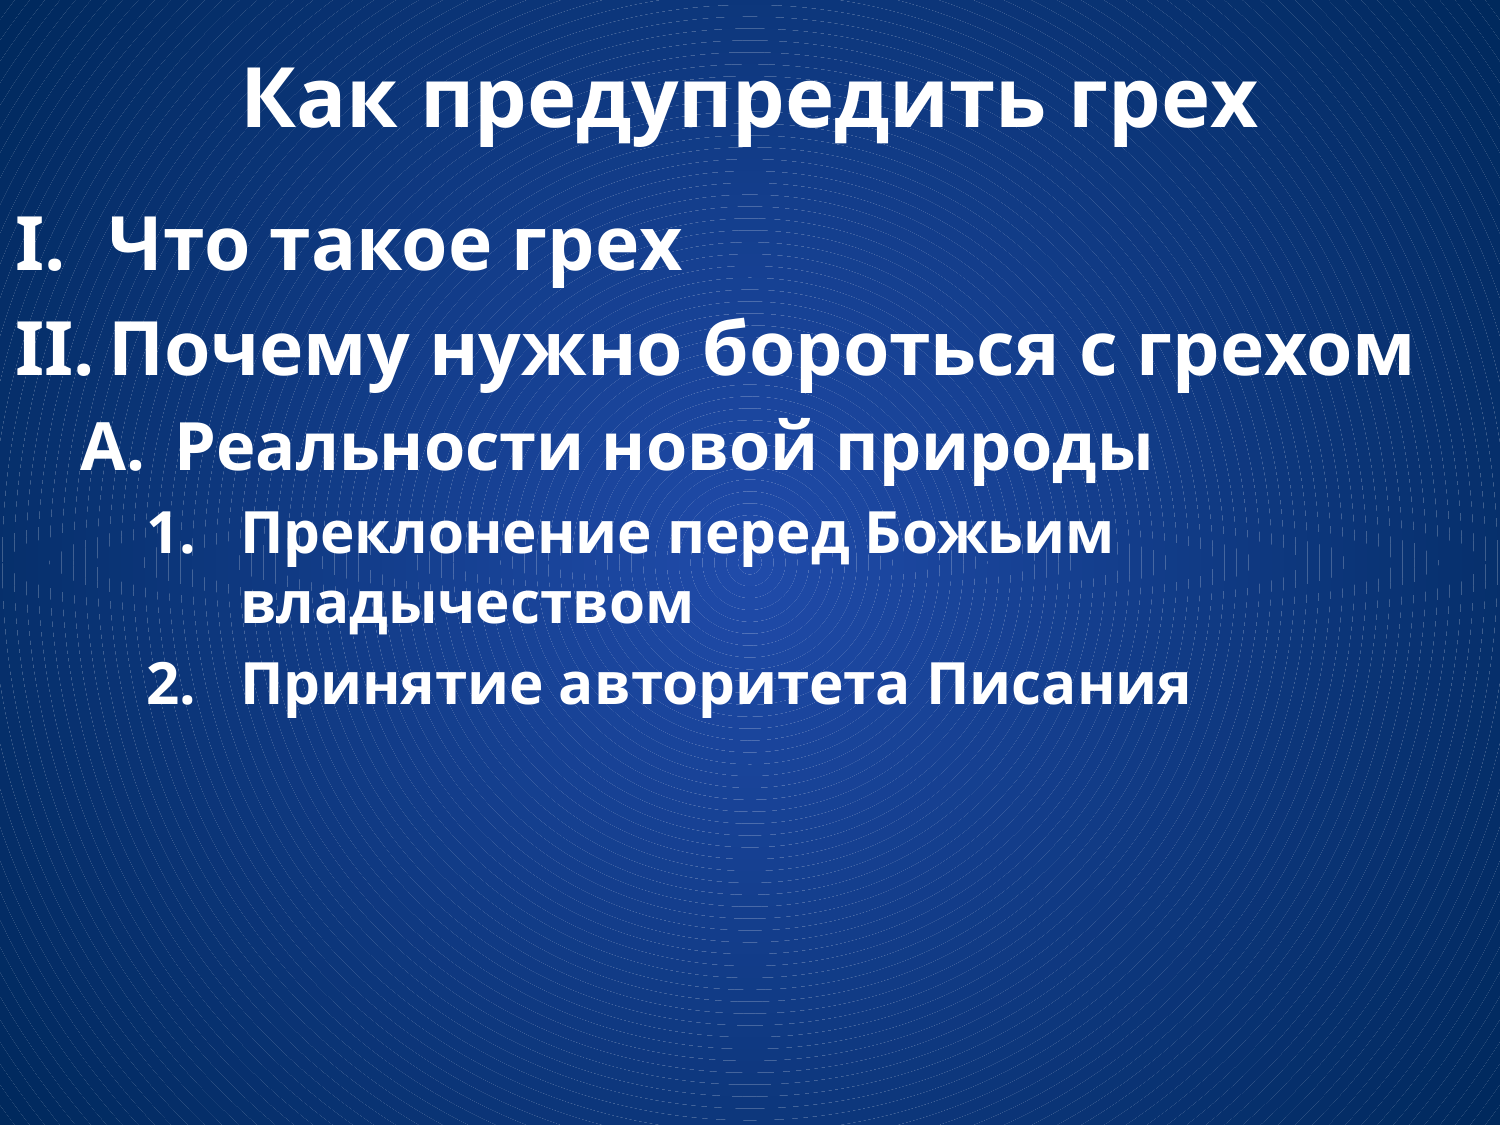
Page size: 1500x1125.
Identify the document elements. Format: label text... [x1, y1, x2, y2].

title Как предупредить грех [0, 0, 1500, 187]
list Что такое грех Почему нужно бороться с грехом Реальности новой природы Преклонение перед Божьим владычеством Принятие авторитета Писания [0, 187, 1500, 1125]
